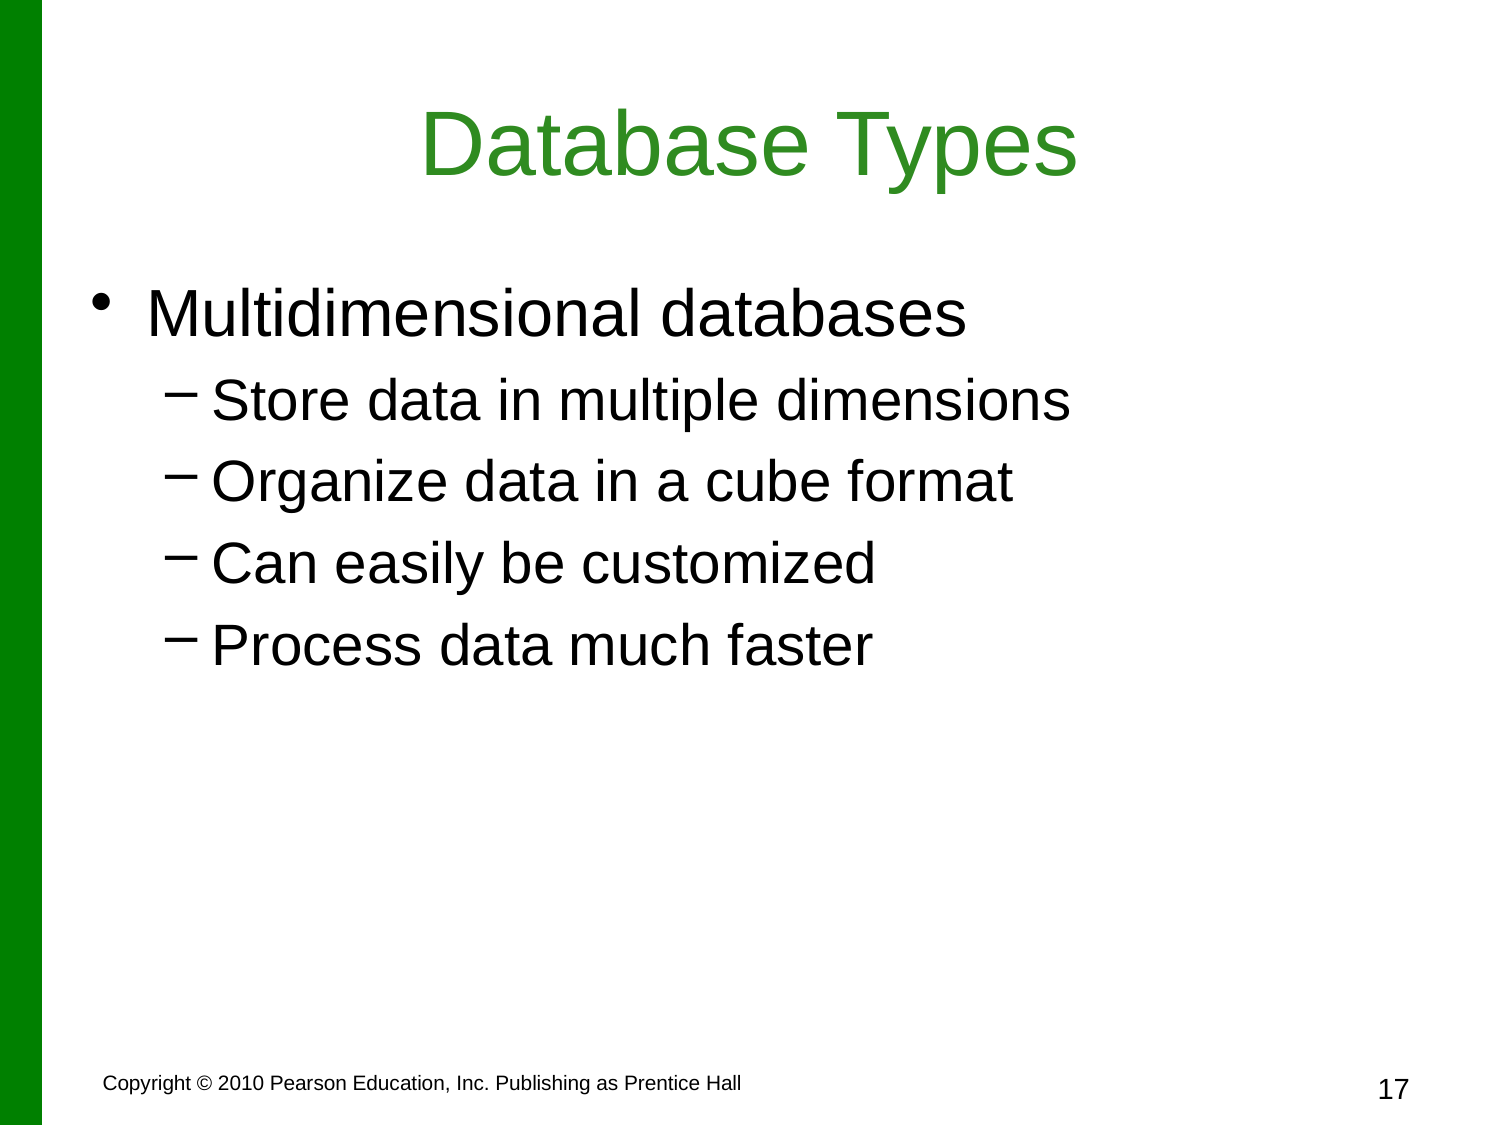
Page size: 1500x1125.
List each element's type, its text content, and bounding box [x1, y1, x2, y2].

title Database Types [74, 44, 1426, 233]
footer Copyright © 2010 Pearson Education, Inc. Publishing as Prentice Hall [87, 1062, 988, 1103]
list Multidimensional databases Store data in multiple dimensions Organize data in a cube format Can easily be customized Process data much faster [74, 262, 1426, 1006]
slide_number 17 [1074, 1062, 1426, 1103]
